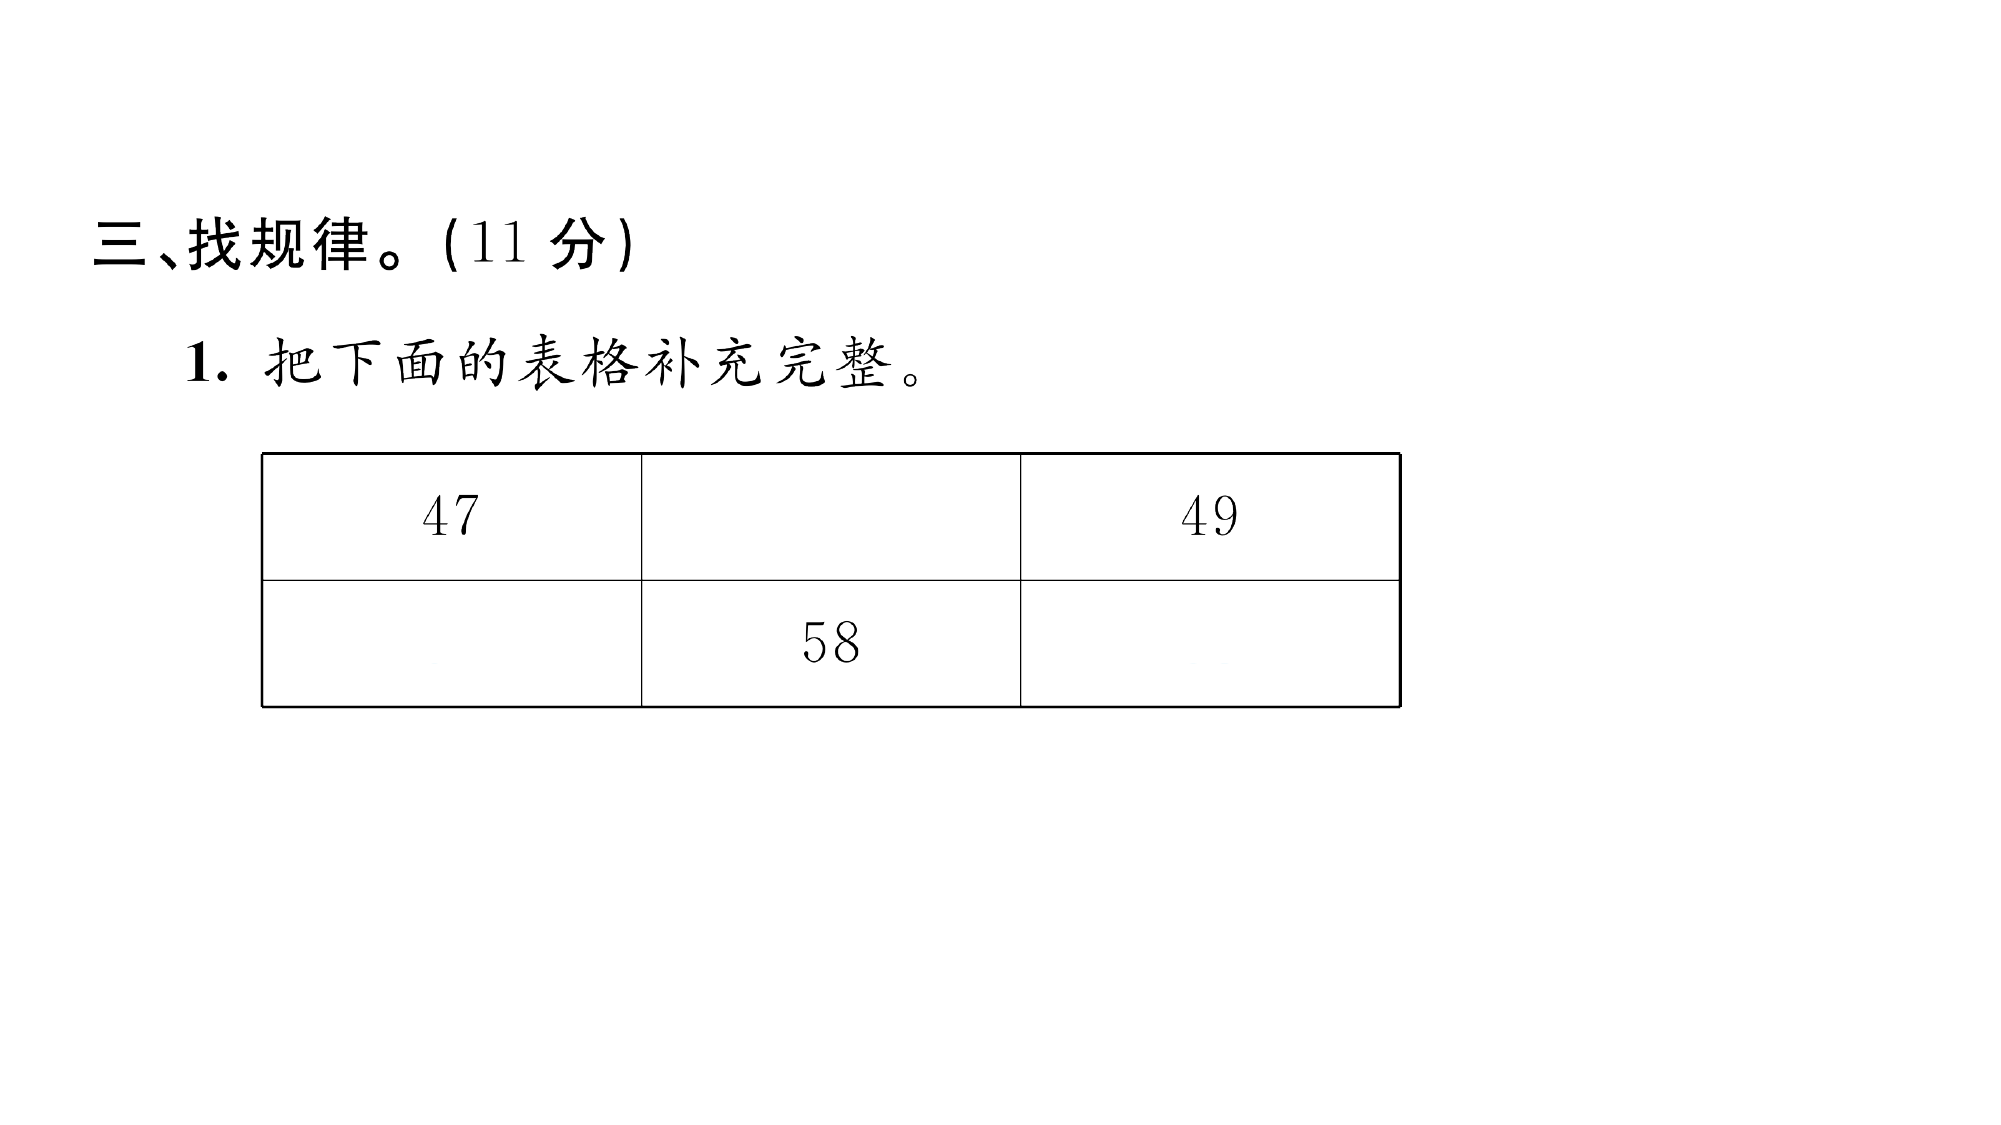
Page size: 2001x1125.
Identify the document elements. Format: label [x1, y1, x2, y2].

picture [90, 172, 1981, 731]
